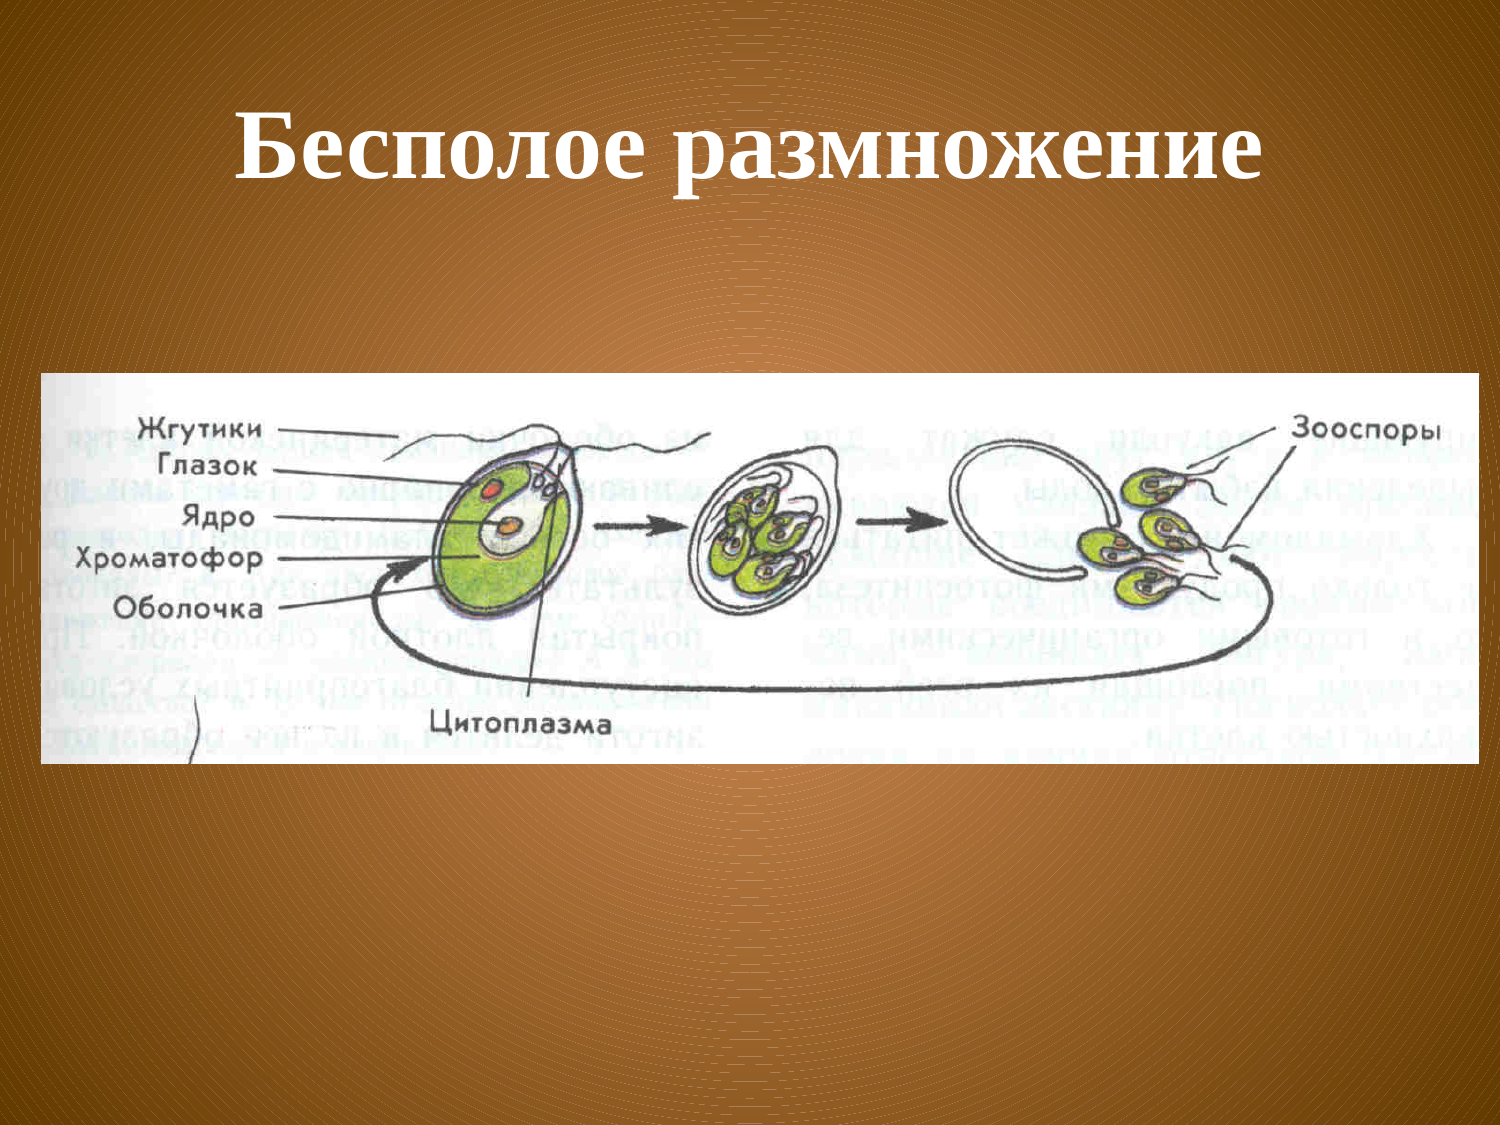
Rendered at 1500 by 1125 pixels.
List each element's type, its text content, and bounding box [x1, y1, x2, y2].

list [40, 373, 1479, 764]
title Бесполое размножение [75, 45, 1425, 233]
